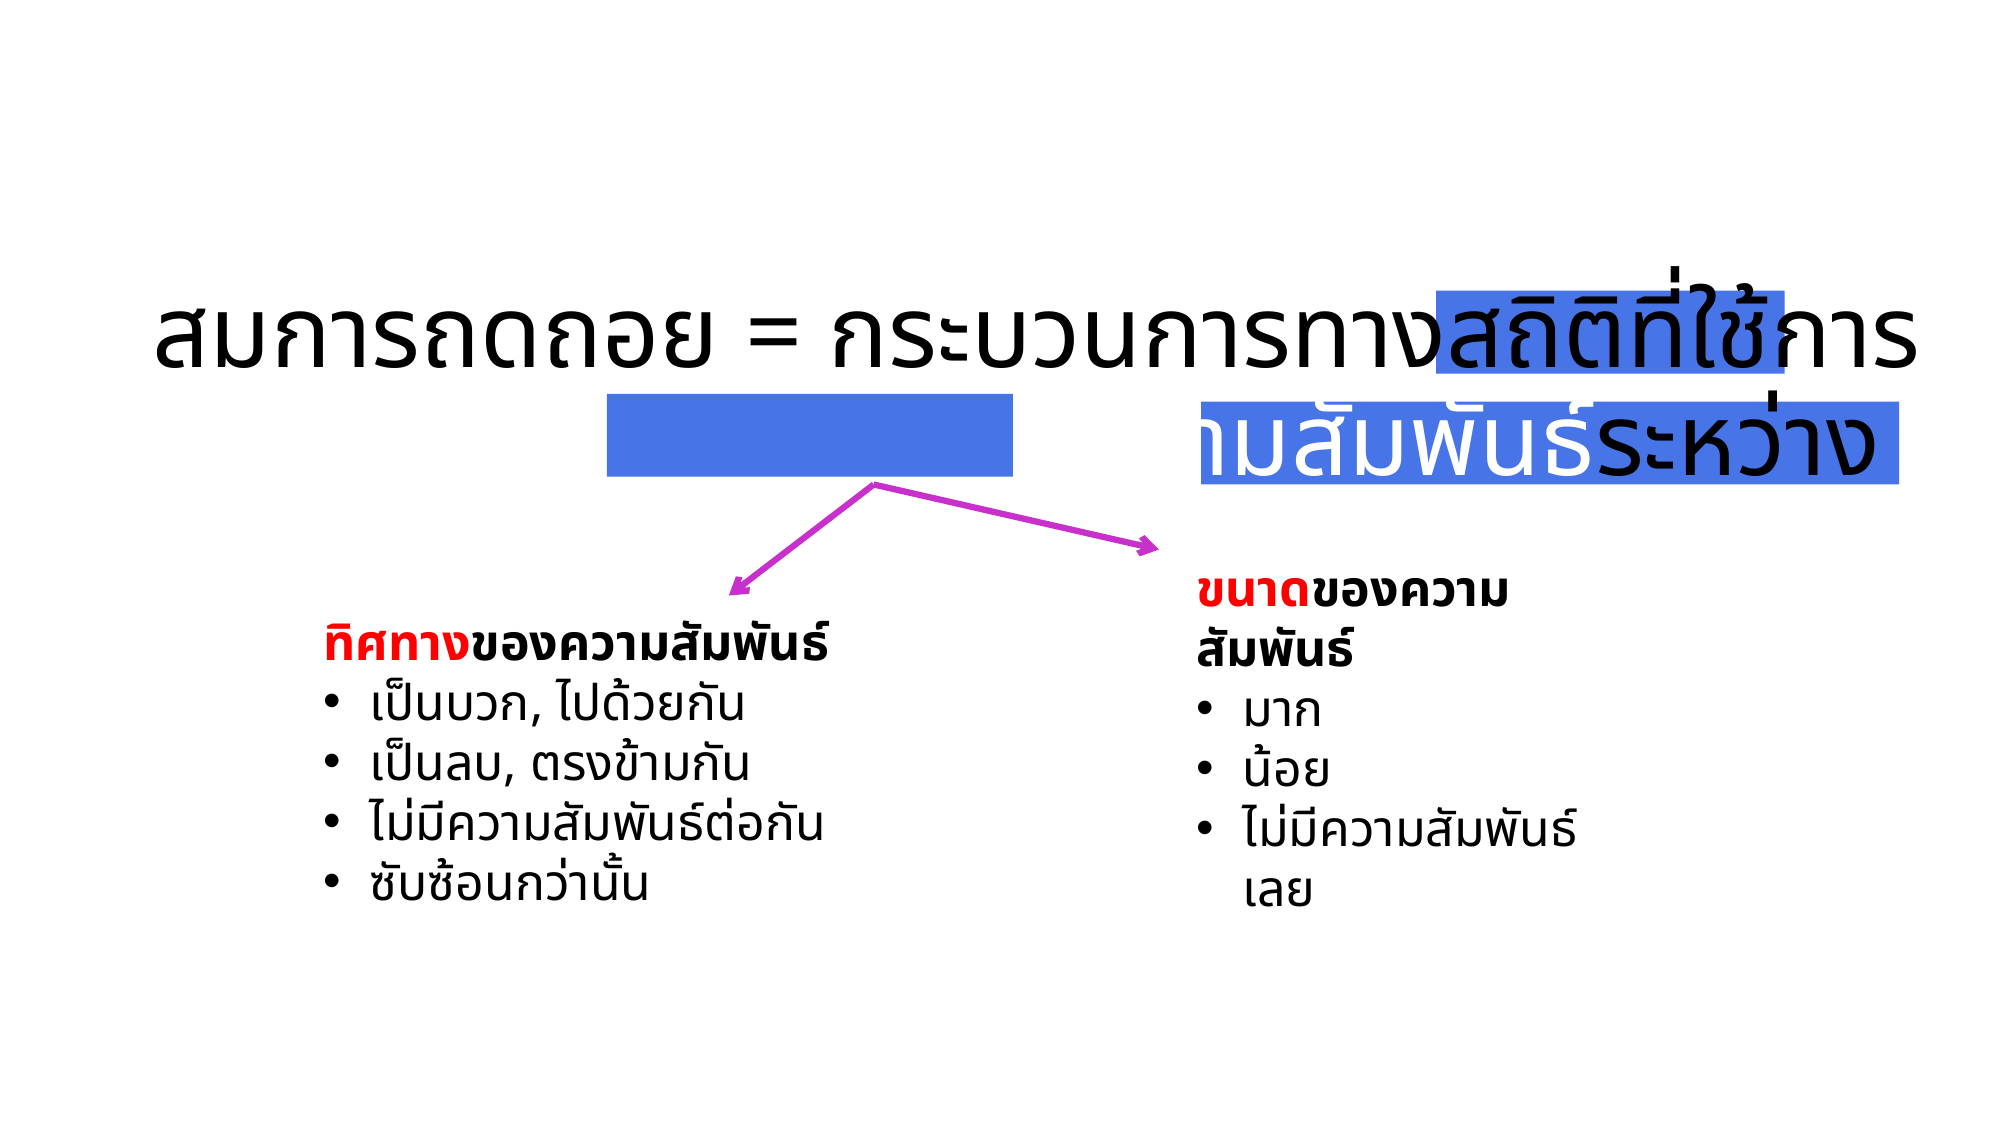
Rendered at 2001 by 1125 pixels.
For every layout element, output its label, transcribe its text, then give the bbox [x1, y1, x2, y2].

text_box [728, 484, 874, 596]
title สมการถดถอย = กระบวนการทางสถิติที่ใช้การประมาณค่า ความสัมพันธ์ระหว่างตัวแปร(สุ่ม)หลาย ๆ ตัว [137, 290, 1942, 596]
text_box ขนาดของความสัมพันธ์ มาก น้อย ไม่มีความสัมพันธ์เลย [1181, 549, 1635, 925]
text_box ทิศทางของความสัมพันธ์ เป็นบวก, ไปด้วยกัน เป็นลบ, ตรงข้ามกัน ไม่มีความสัมพันธ์ต่อกัน ซับซ้อนกว่านั้น [308, 603, 845, 919]
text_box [873, 484, 1159, 550]
